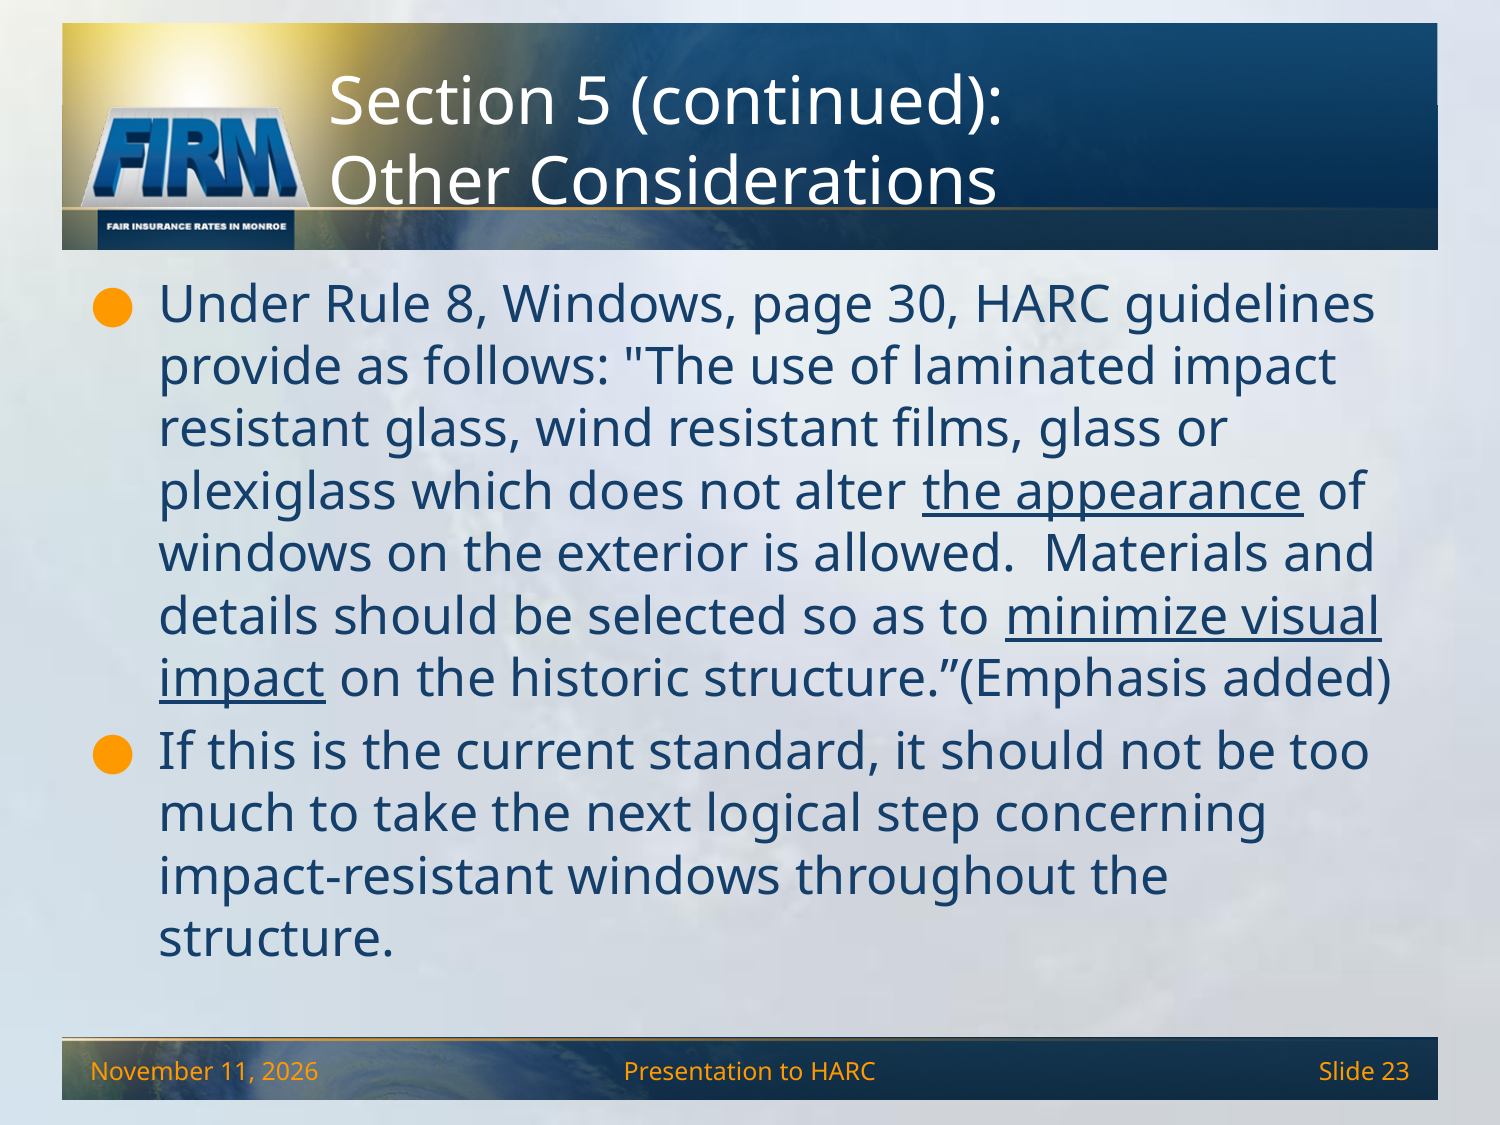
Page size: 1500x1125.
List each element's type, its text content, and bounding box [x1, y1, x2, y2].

picture [0, 0, 1500, 1125]
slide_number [75, 1042, 425, 1103]
slide_number Slide 23 [1074, 1042, 1425, 1103]
footer Presentation to HARC [512, 1042, 988, 1103]
list Under Rule 8, Windows, page 30, HARC guidelines provide as follows: "The use of laminated impact resistant glass, wind resistant films, glass or plexiglass which does not alter the appearance of windows on the exterior is allowed. Materials and details should be selected so as to minimize visual impact on the historic structure.”(Emphasis added) If this is the current standard, it should not be too much to take the next logical step concerning impact-resistant windows throughout the structure. [75, 262, 1425, 1038]
title Section 5 (continued): Other Considerations [313, 37, 1438, 225]
